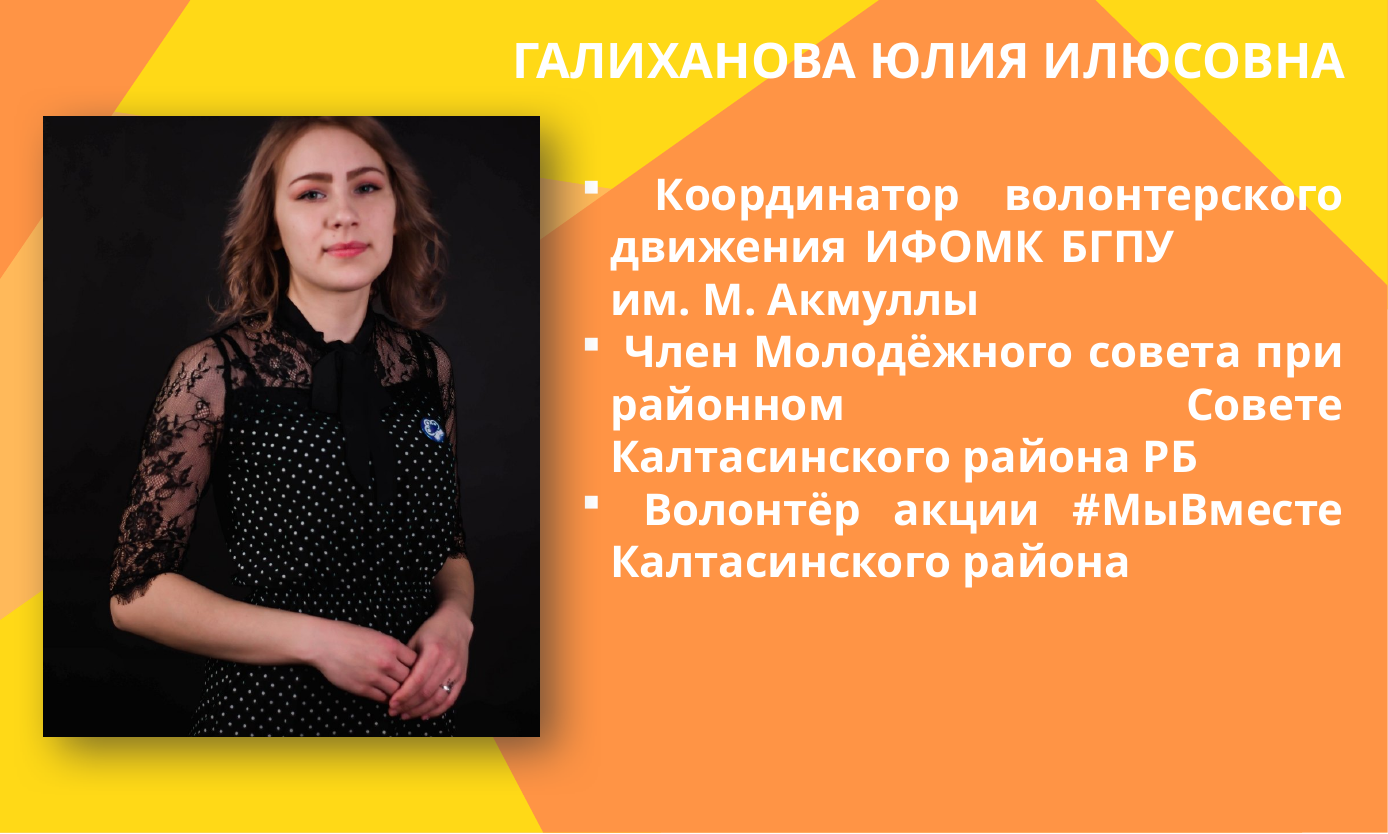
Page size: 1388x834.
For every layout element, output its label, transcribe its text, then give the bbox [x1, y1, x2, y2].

picture [43, 116, 540, 737]
title ГАЛИХАНОВА ЮЛИЯ ИЛЮСОВНА [471, 29, 1388, 89]
subtitle Координатор волонтерского движения ИФОМК БГПУ им. М. Акмуллы Член Молодёжного совета при районном Совете Калтасинского района РБ Волонтёр акции #МыВместе Калтасинского района [589, 166, 1344, 644]
